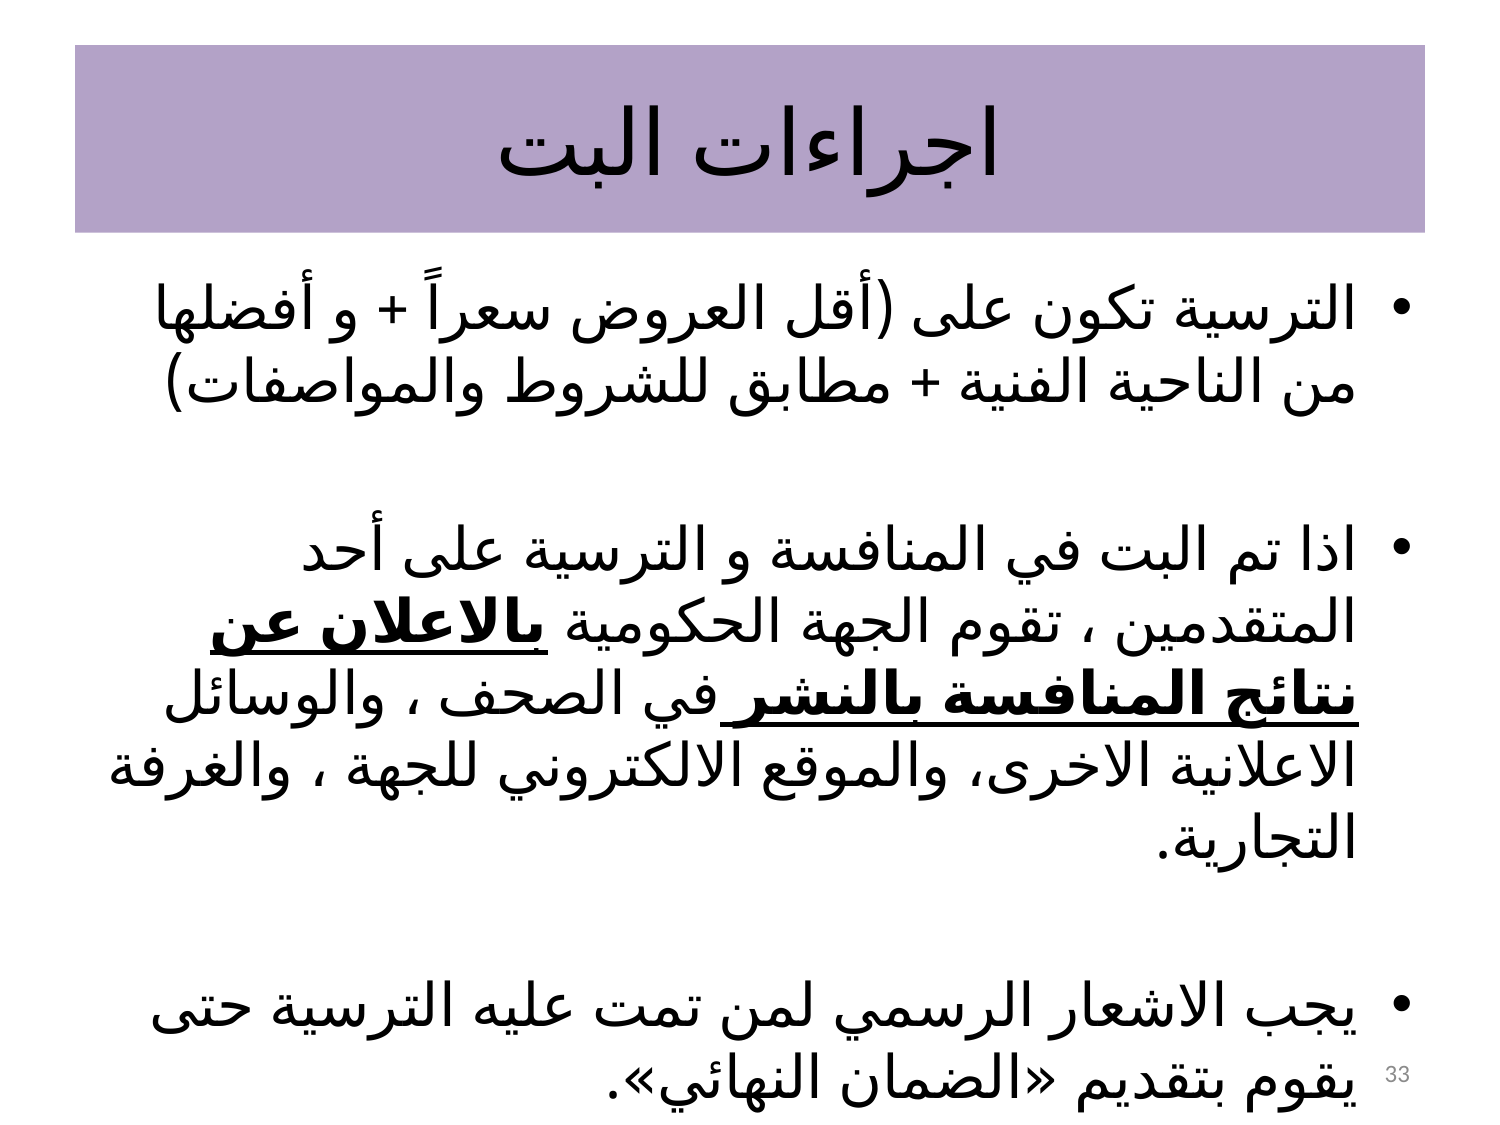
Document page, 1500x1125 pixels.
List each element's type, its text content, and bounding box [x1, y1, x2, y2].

list الترسية تكون على (أقل العروض سعراً + و أفضلها من الناحية الفنية + مطابق للشروط والمواصفات) اذا تم البت في المنافسة و الترسية على أحد المتقدمين ، تقوم الجهة الحكومية بالاعلان عن نتائج المنافسة بالنشر في الصحف ، والوسائل الاعلانية الاخرى، والموقع الالكتروني للجهة ، والغرفة التجارية. يجب الاشعار الرسمي لمن تمت عليه الترسية حتى يقوم بتقديم «الضمان النهائي». [75, 262, 1425, 1125]
slide_number 33 [1074, 1042, 1425, 1103]
title اجراءات البت [75, 45, 1425, 233]
